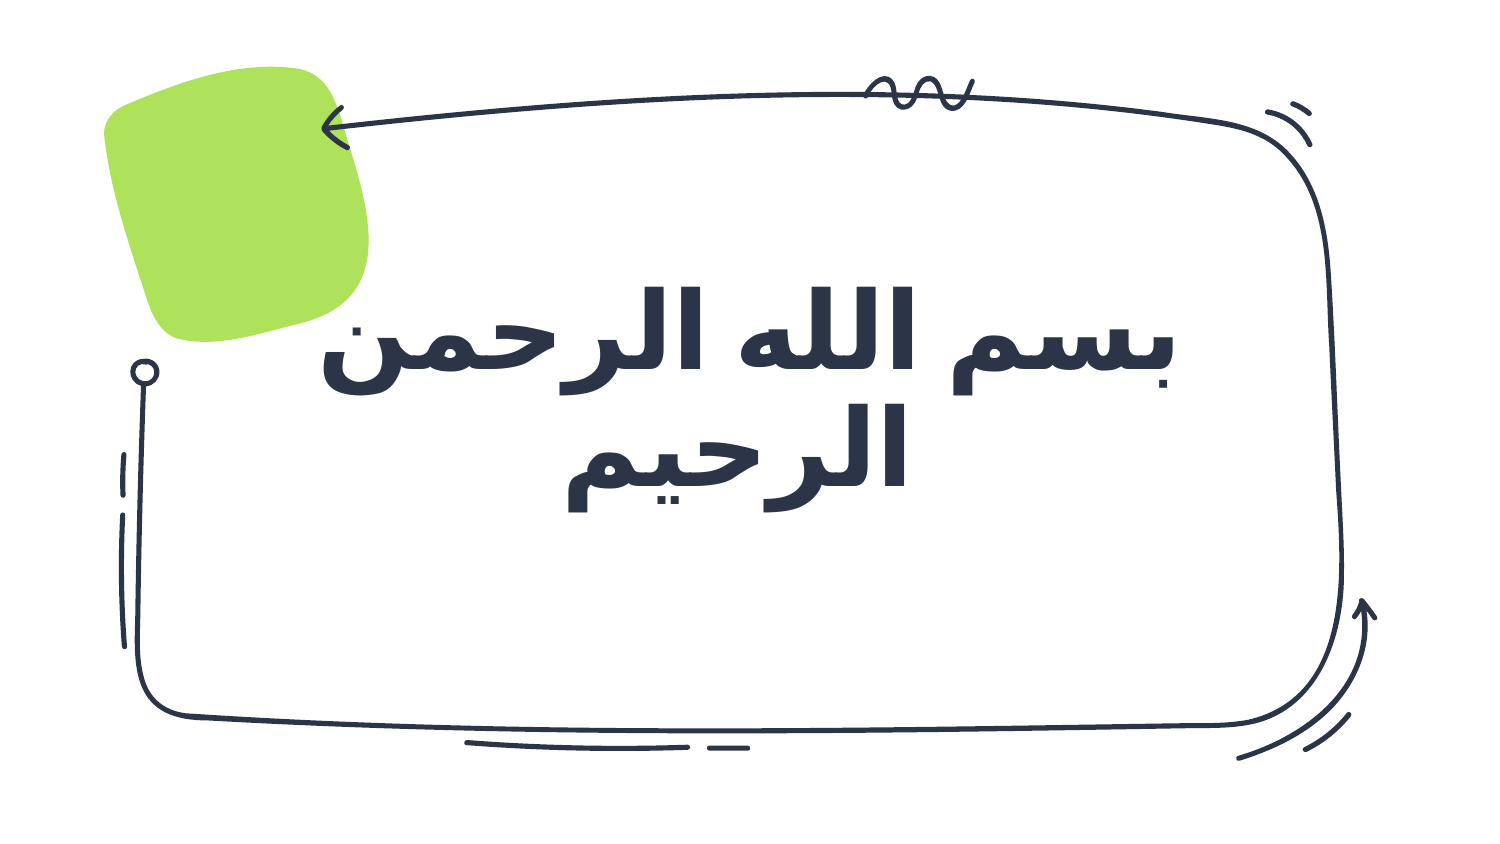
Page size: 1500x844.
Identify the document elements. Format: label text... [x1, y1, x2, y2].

title بسم الله الرحمن الرحيم [290, 399, 1210, 510]
